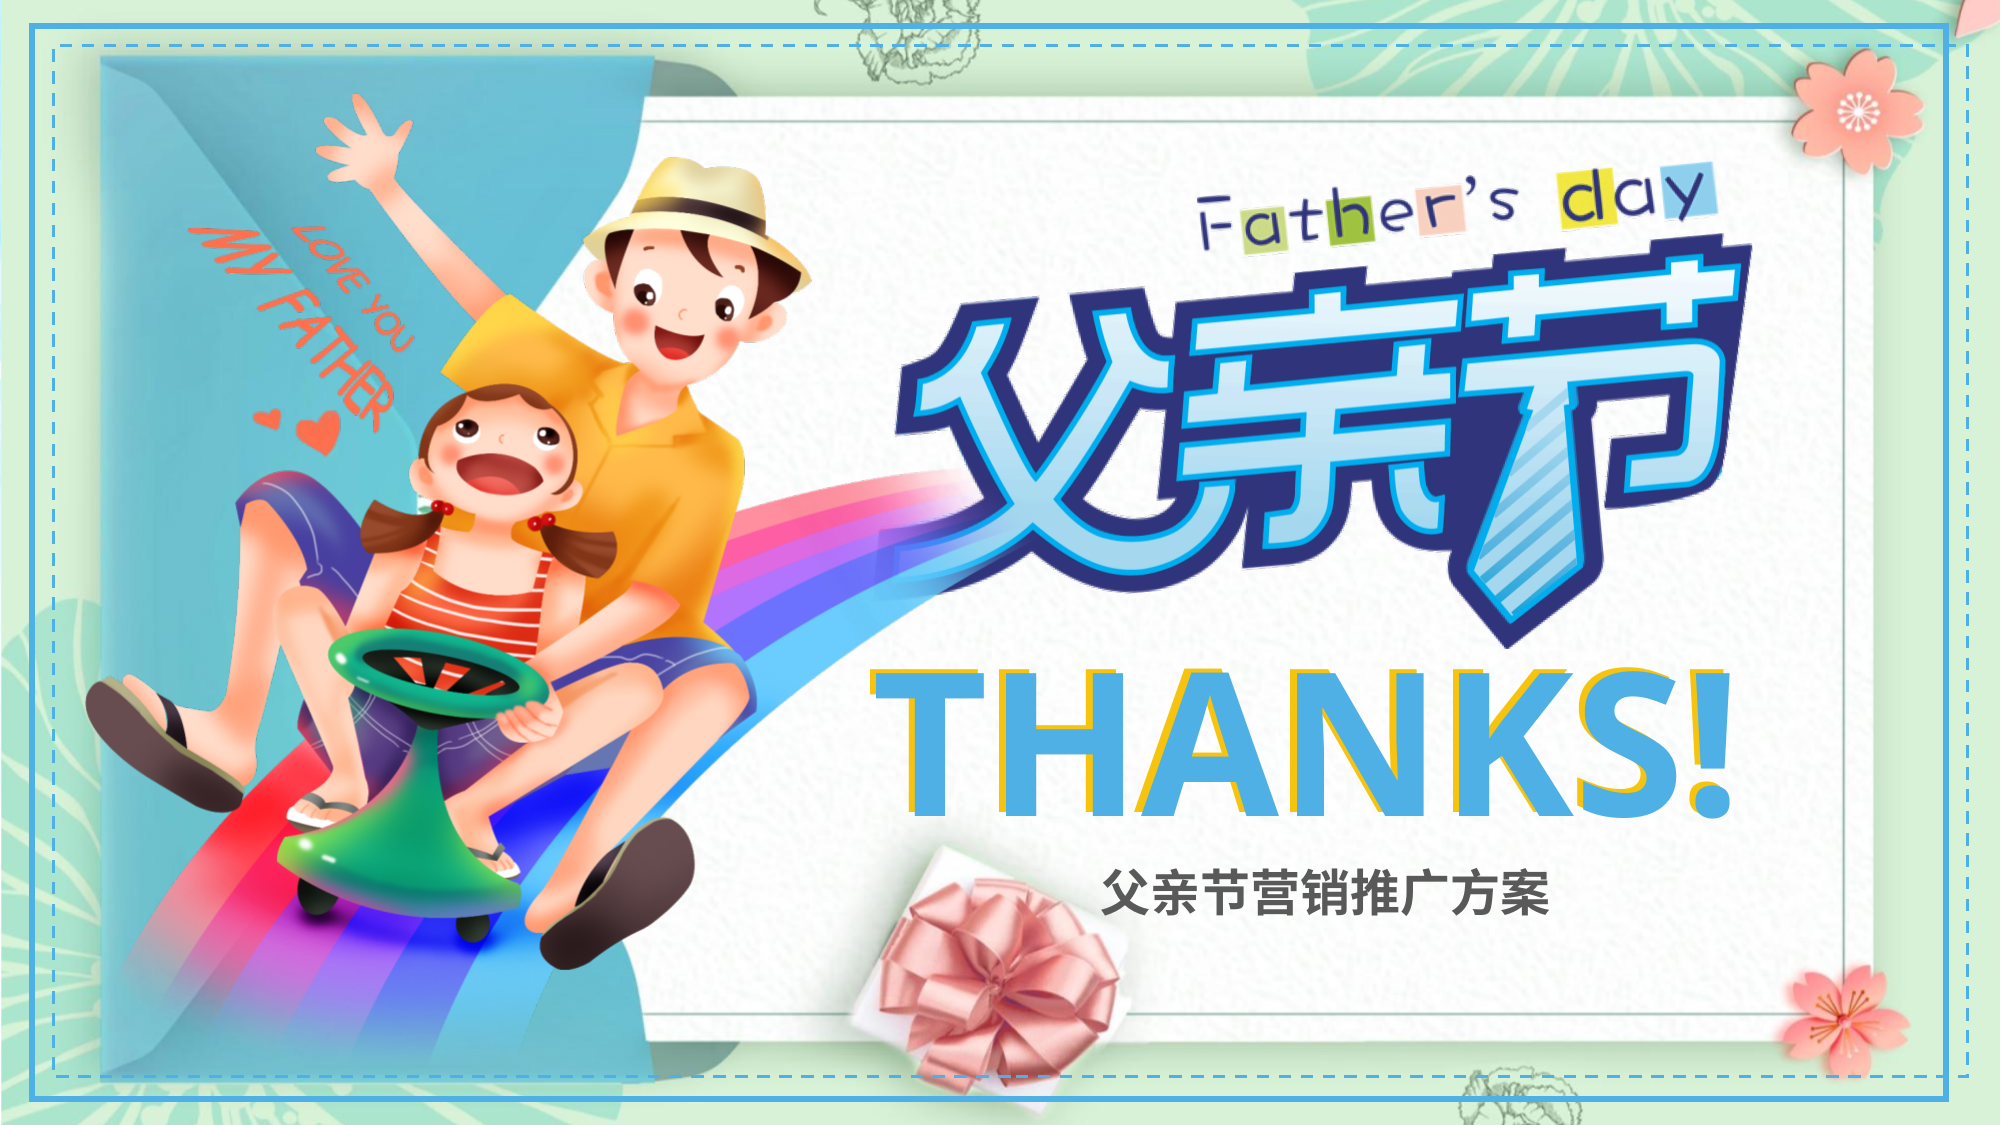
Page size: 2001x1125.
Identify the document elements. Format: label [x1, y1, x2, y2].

text_box [32, 25, 1968, 1100]
text_box [775, 605, 1833, 867]
picture [0, 0, 2000, 1125]
